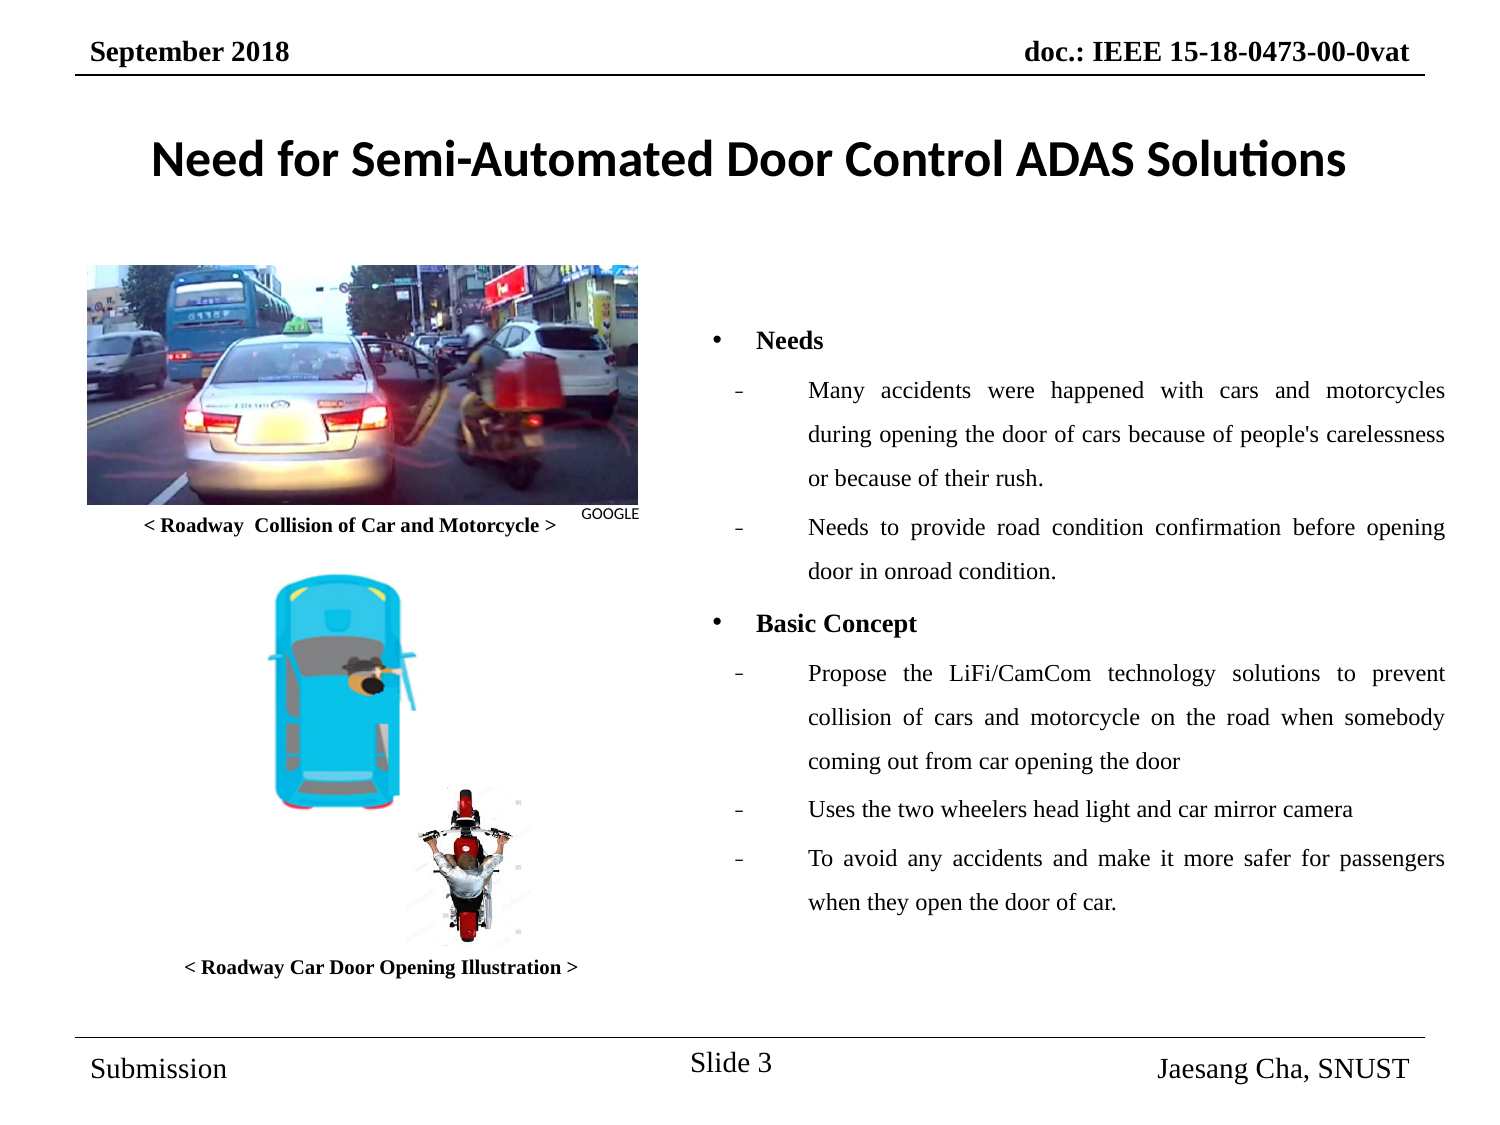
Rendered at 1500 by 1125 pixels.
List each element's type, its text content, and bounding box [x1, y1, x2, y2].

text_box Slide 3 [675, 1035, 788, 1086]
text_box GOOGLE [554, 495, 655, 530]
picture [87, 265, 638, 505]
text_box < Roadway Car Door Opening Illustration > [162, 945, 600, 986]
picture [262, 569, 531, 947]
text_box Needs Many accidents were happened with cars and motorcycles during opening the door of cars because of people's carelessness or because of their rush. Needs to provide road condition confirmation before opening door in onroad condition. Basic Concept Propose the LiFi/CamCom technology solutions to prevent collision of cars and motorcycle on the road when somebody coming out from car opening the door Uses the two wheelers head light and car mirror camera To avoid any accidents and make it more safer for passengers when they open the door of car. [697, 299, 1461, 932]
text_box < Roadway Collision of Car and Motorcycle > [87, 512, 613, 545]
text_box Need for Semi-Automated Door Control ADAS Solutions [0, 99, 1500, 212]
